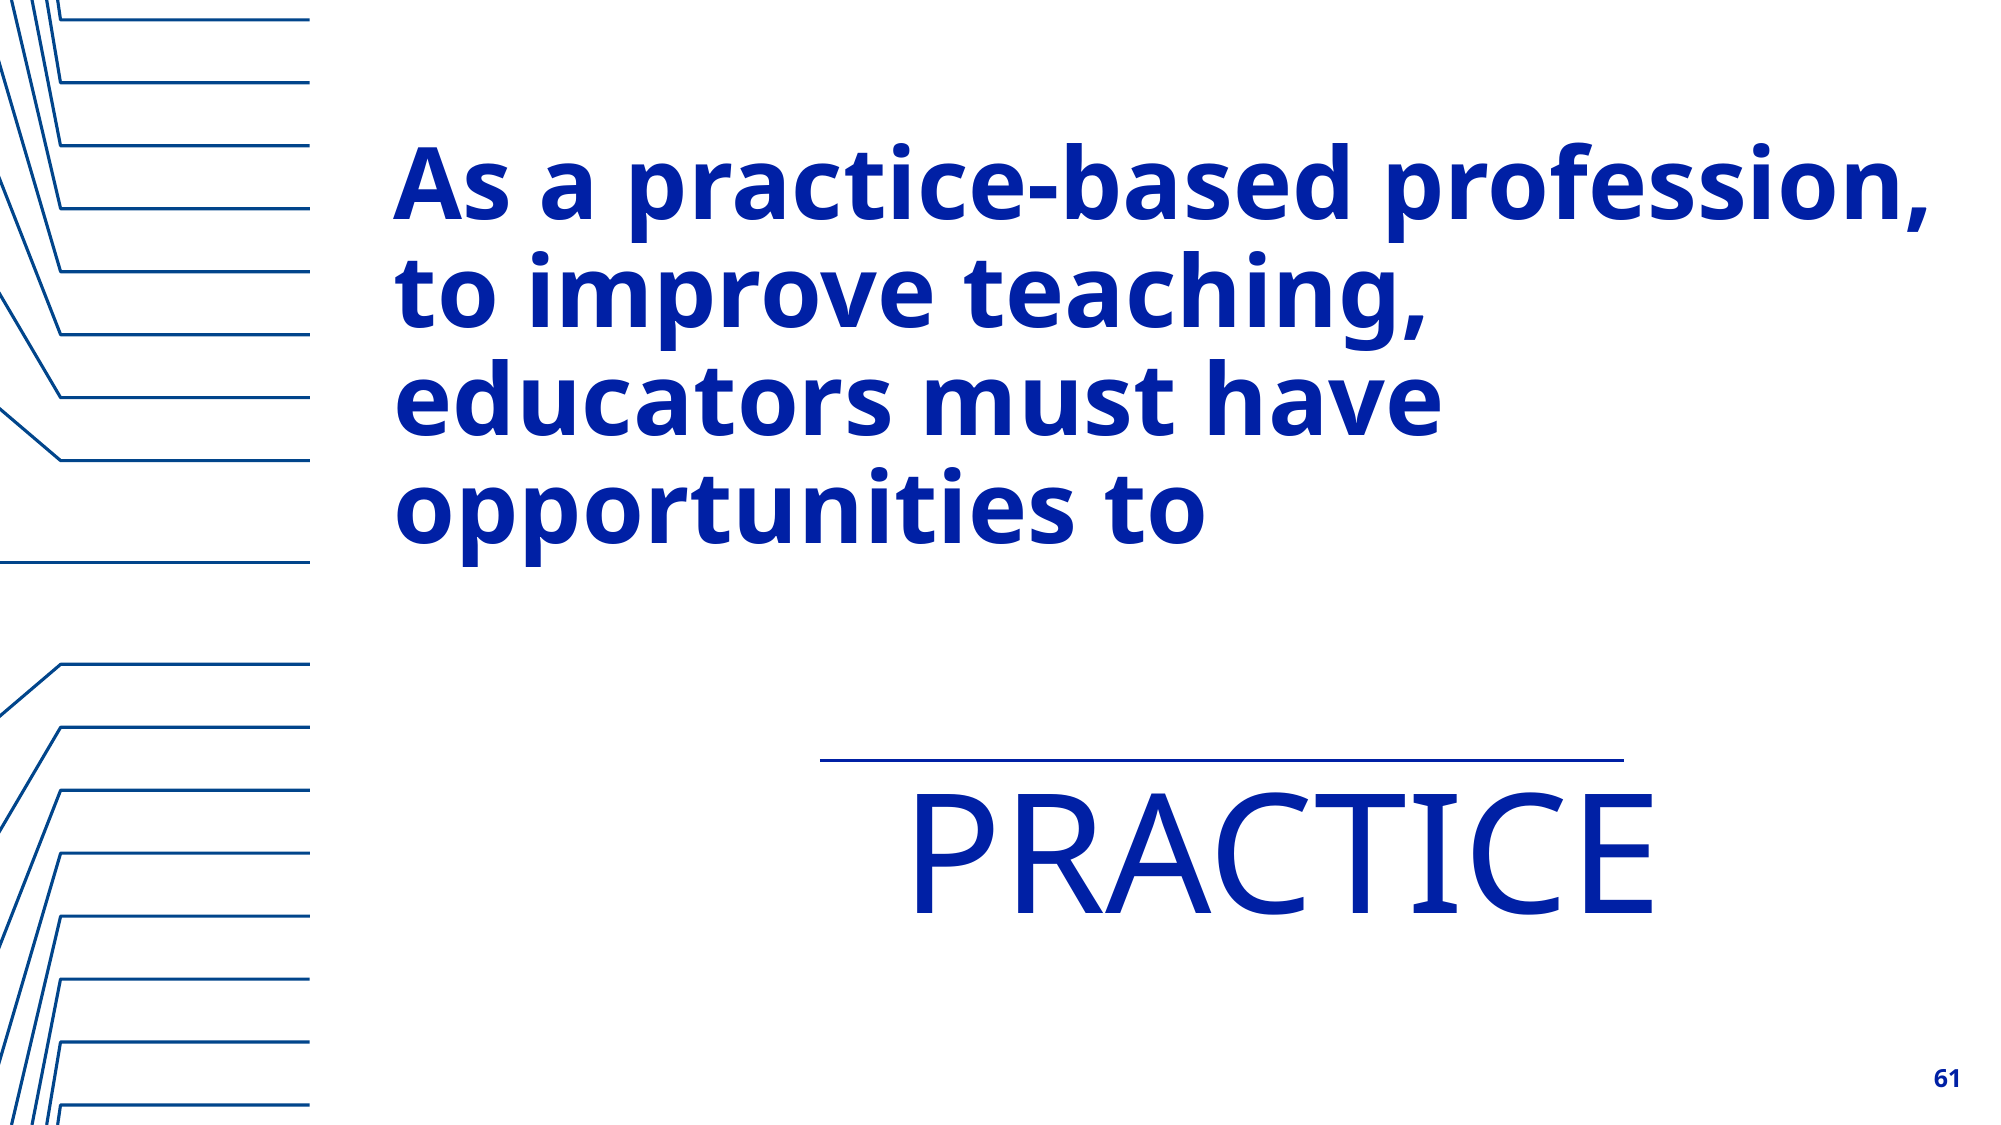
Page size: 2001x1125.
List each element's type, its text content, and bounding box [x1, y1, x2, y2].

list As a practice-based profession, to improve teaching, educators must have opportunities to [393, 133, 1957, 552]
title PRACTICE [901, 769, 1772, 971]
